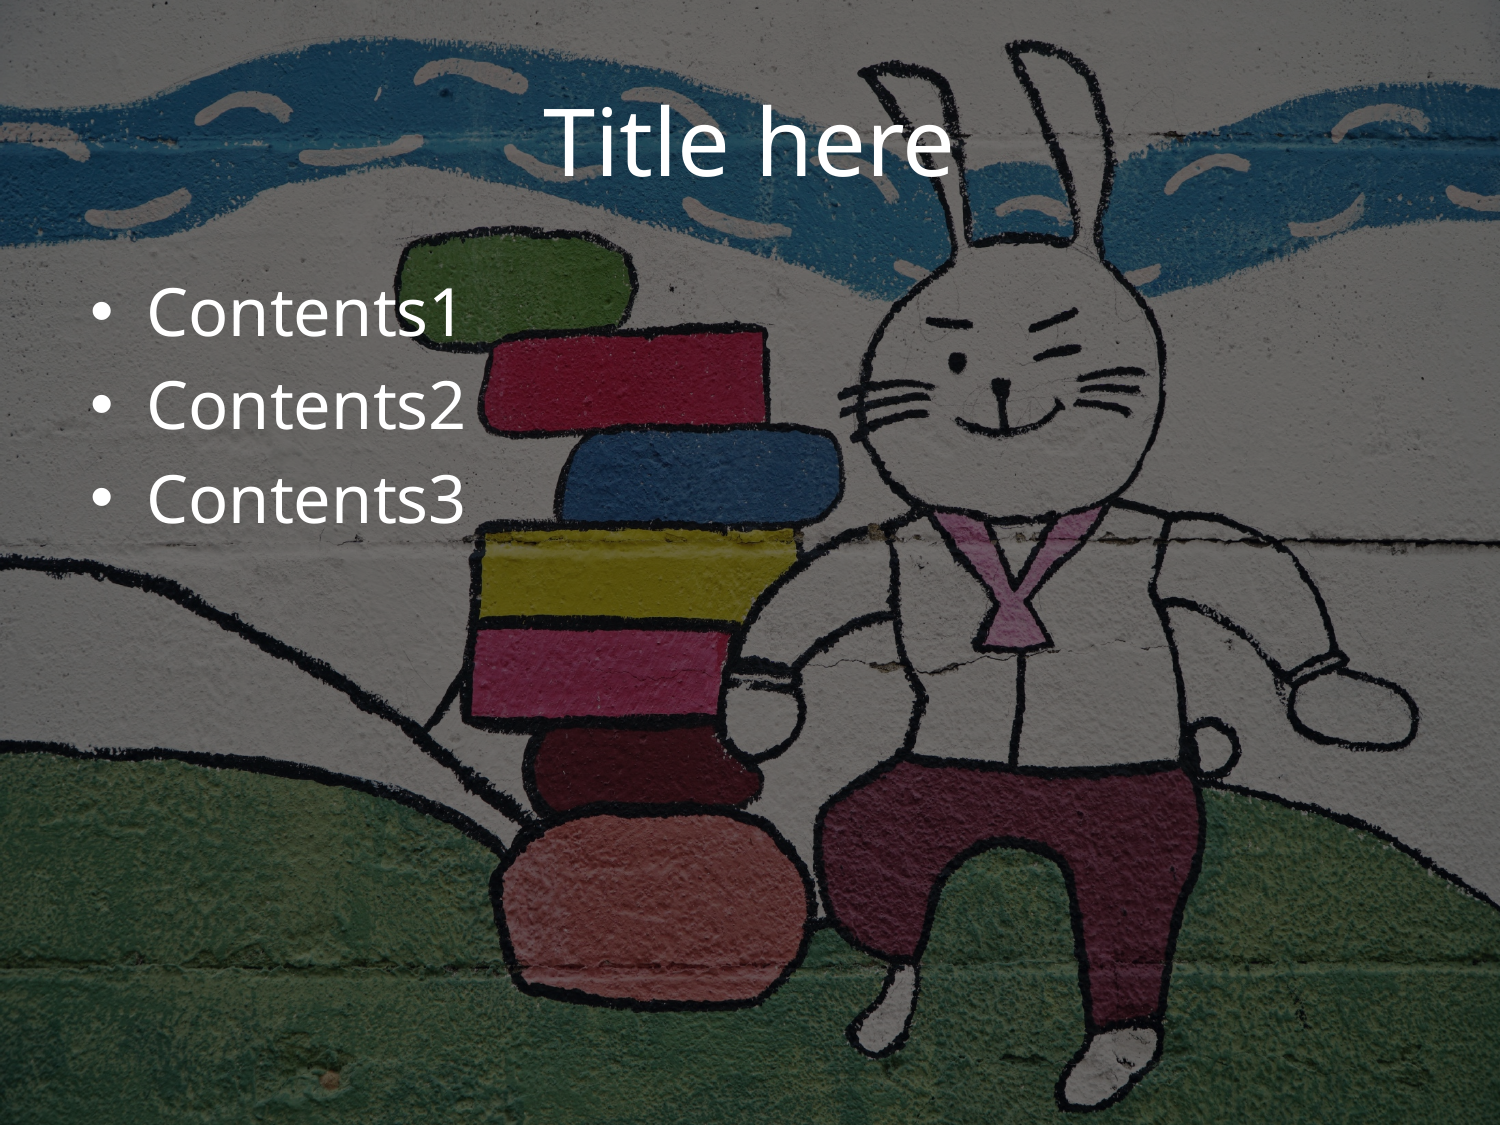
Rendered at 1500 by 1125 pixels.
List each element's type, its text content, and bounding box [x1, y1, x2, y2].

title Title here [75, 45, 1425, 233]
list Contents1 Contents2 Contents3 [75, 262, 1425, 1005]
text_box [0, 0, 1500, 1125]
